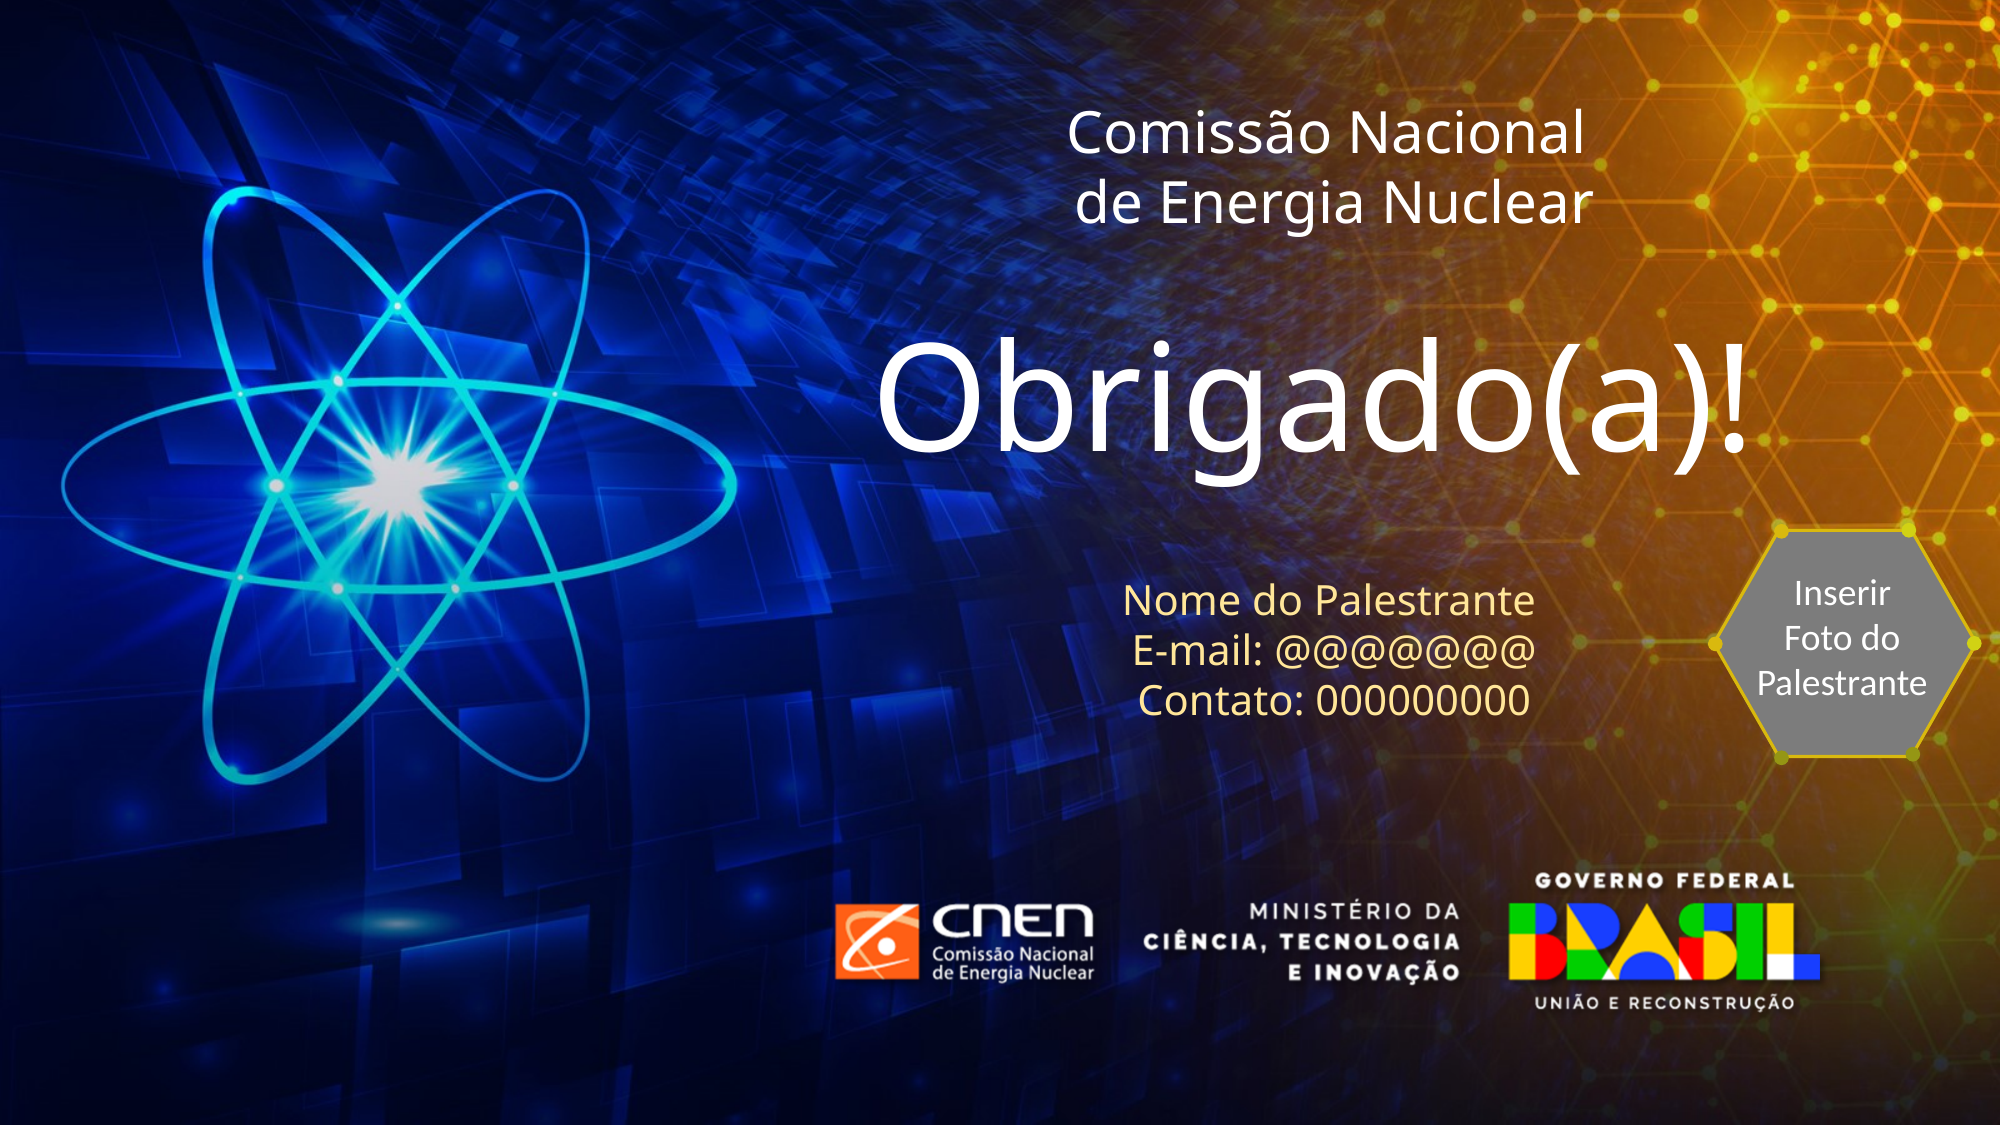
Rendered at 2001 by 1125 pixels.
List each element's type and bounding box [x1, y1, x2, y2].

picture [0, 0, 2000, 1125]
text_box [1707, 522, 1982, 766]
